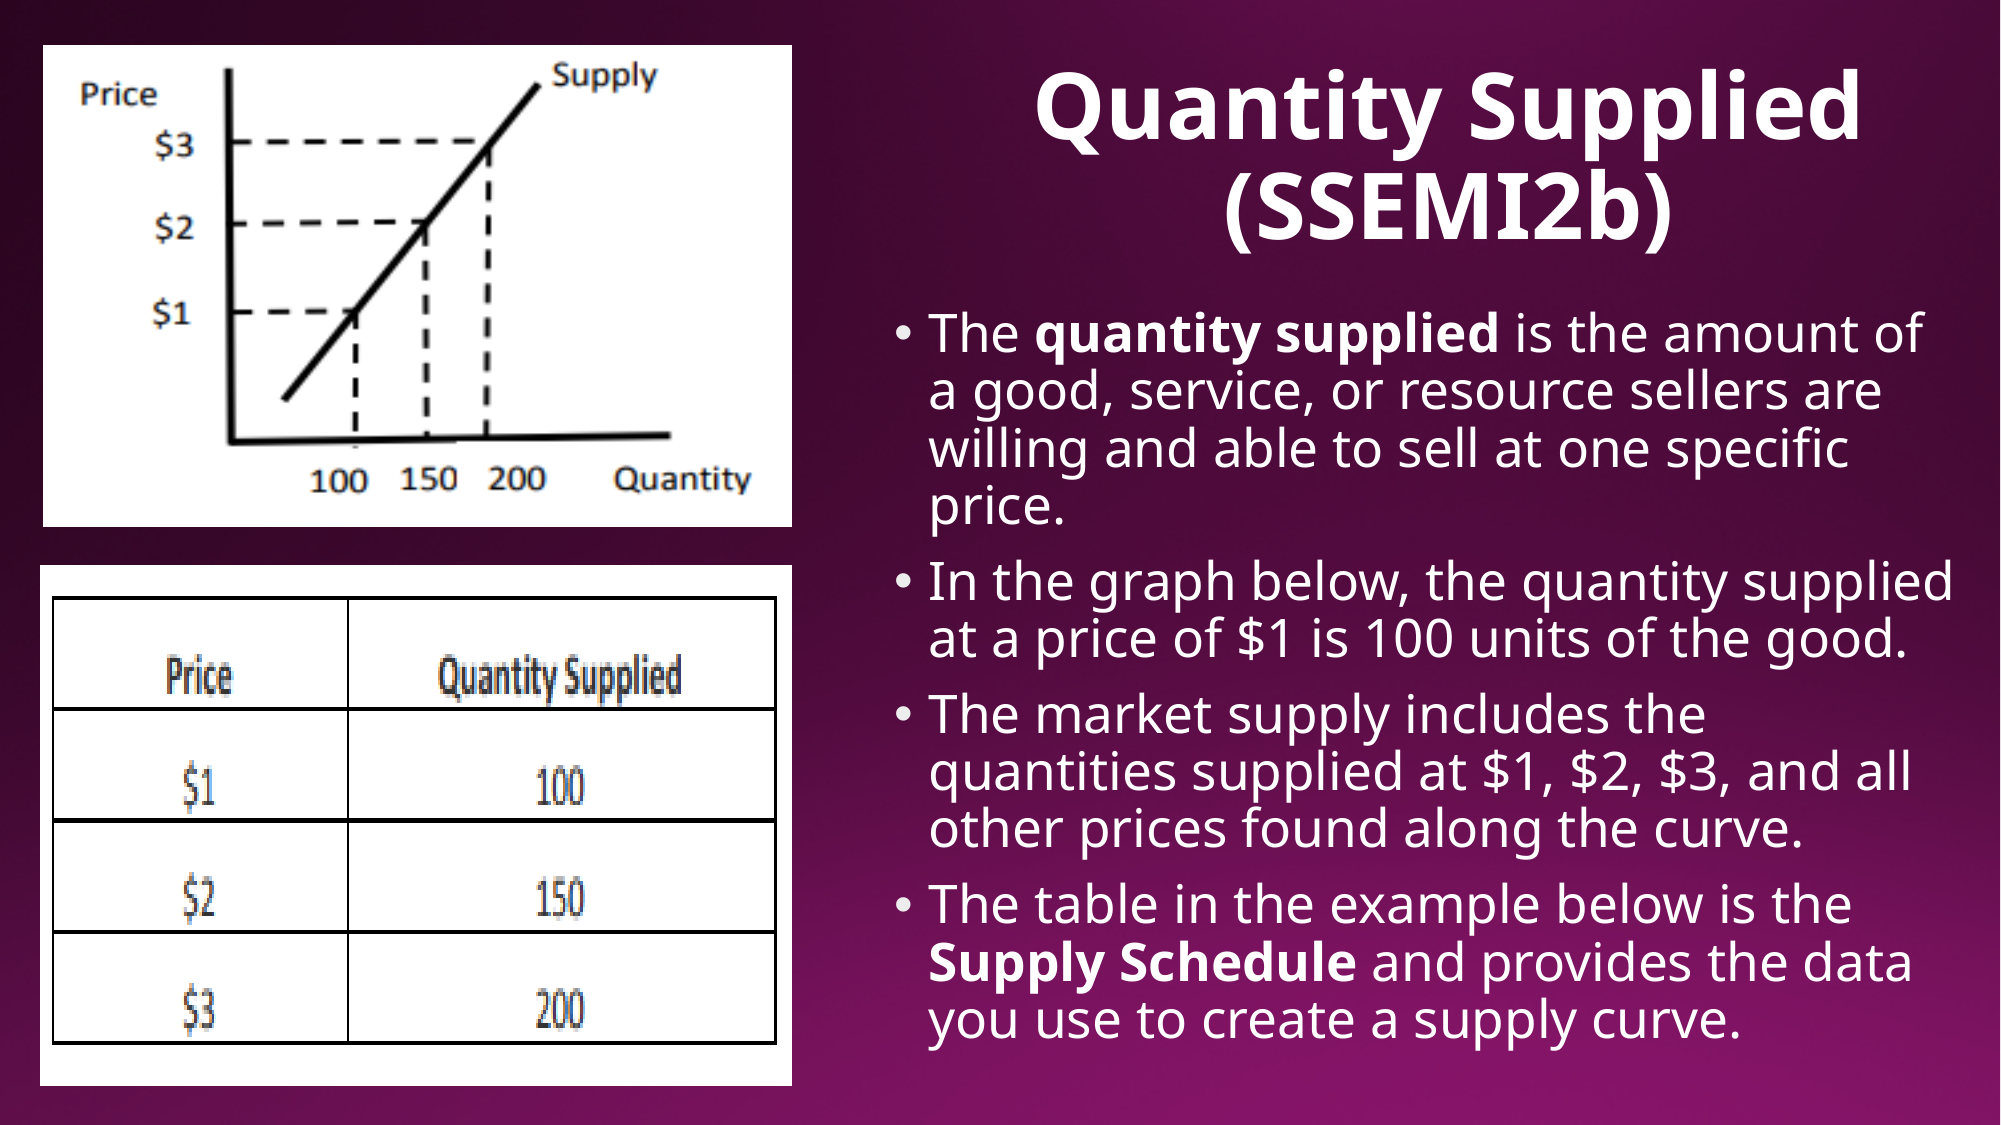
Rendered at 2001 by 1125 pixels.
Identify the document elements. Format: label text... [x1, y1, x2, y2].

picture [0, 0, 2001, 1125]
list The quantity supplied is the amount of a good, service, or resource sellers are willing and able to sell at one specific price. In the graph below, the quantity supplied at a price of $1 is 100 units of the good. The market supply includes the quantities supplied at $1, $2, $3, and all other prices found along the curve. The table in the example below is the Supply Schedule and provides the data you use to create a supply curve. [879, 299, 1977, 1086]
title Quantity Supplied (SSEMI2b) [967, 51, 1931, 269]
